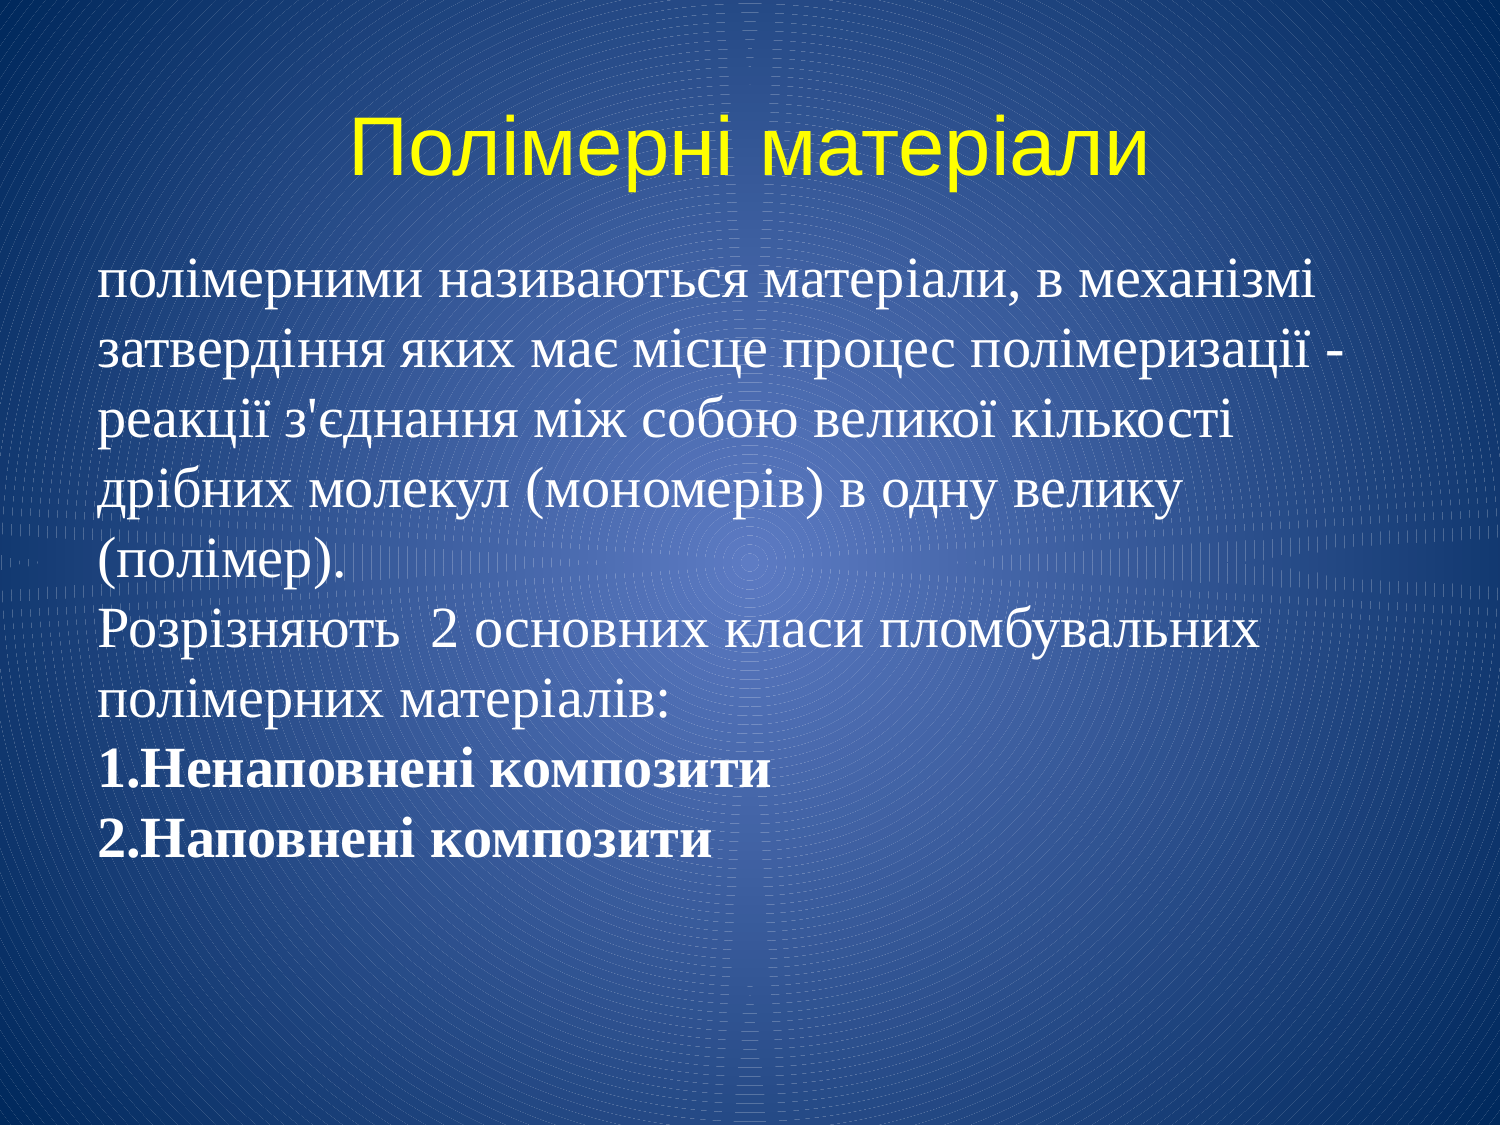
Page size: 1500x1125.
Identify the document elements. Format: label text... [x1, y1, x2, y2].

text_box полімерними називаються матеріали, в механізмі затвердіння яких має місце процес полімеризації - реакції з'єднання між собою великої кількості дрібних молекул (мономерів) в одну велику (полімер). Розрізняють 2 основних класи пломбувальних полімерних матеріалів: 1.Ненаповнені композити 2.Наповнені композити [82, 231, 1406, 877]
title Полімерні матеріали [75, 45, 1425, 233]
